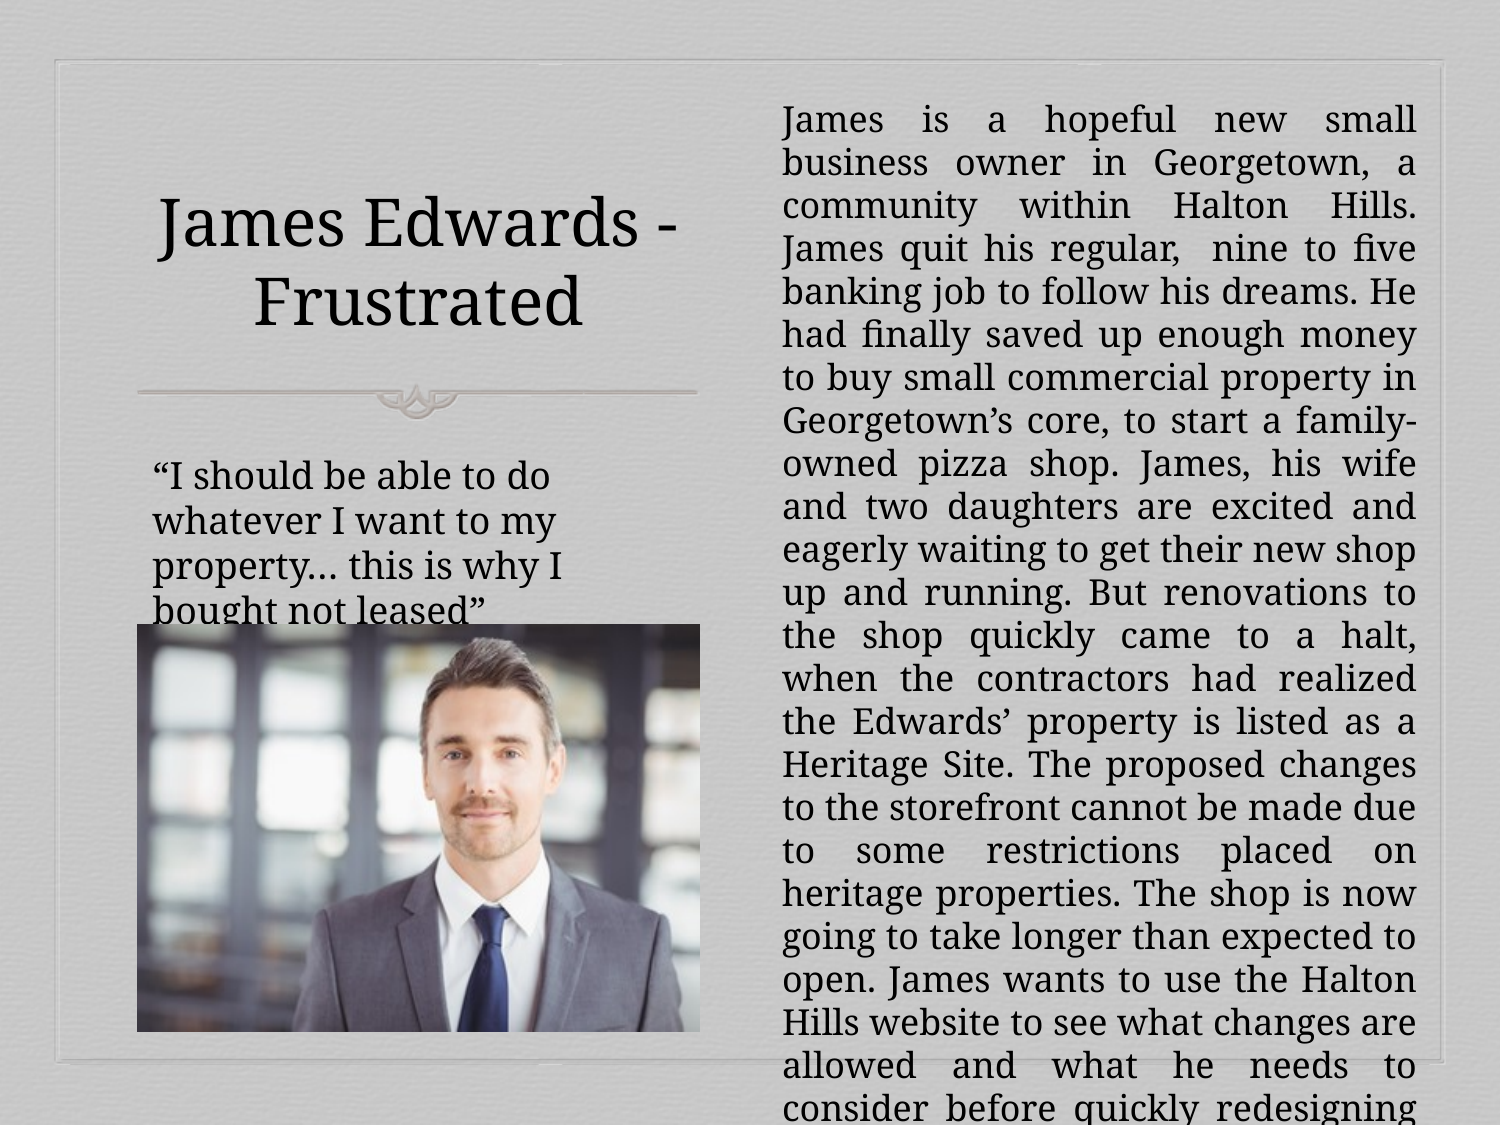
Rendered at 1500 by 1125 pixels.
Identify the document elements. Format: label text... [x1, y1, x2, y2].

list “I should be able to do whatever I want to my property… this is why I bought not leased” [137, 445, 700, 623]
picture [0, 0, 1500, 1125]
title James Edwards - Frustrated [137, 121, 700, 347]
list James is a hopeful new small business owner in Georgetown, a community within Halton Hills. James quit his regular, nine to five banking job to follow his dreams. He had finally saved up enough money to buy small commercial property in Georgetown’s core, to start a family-owned pizza shop. James, his wife and two daughters are excited and eagerly waiting to get their new shop up and running. But renovations to the shop quickly came to a halt, when the contractors had realized the Edwards’ property is listed as a Heritage Site. The proposed changes to the storefront cannot be made due to some restrictions placed on heritage properties. The shop is now going to take longer than expected to open. James wants to use the Halton Hills website to see what changes are allowed and what he needs to consider before quickly redesigning the store front to prevent further delays. [767, 89, 1433, 1032]
